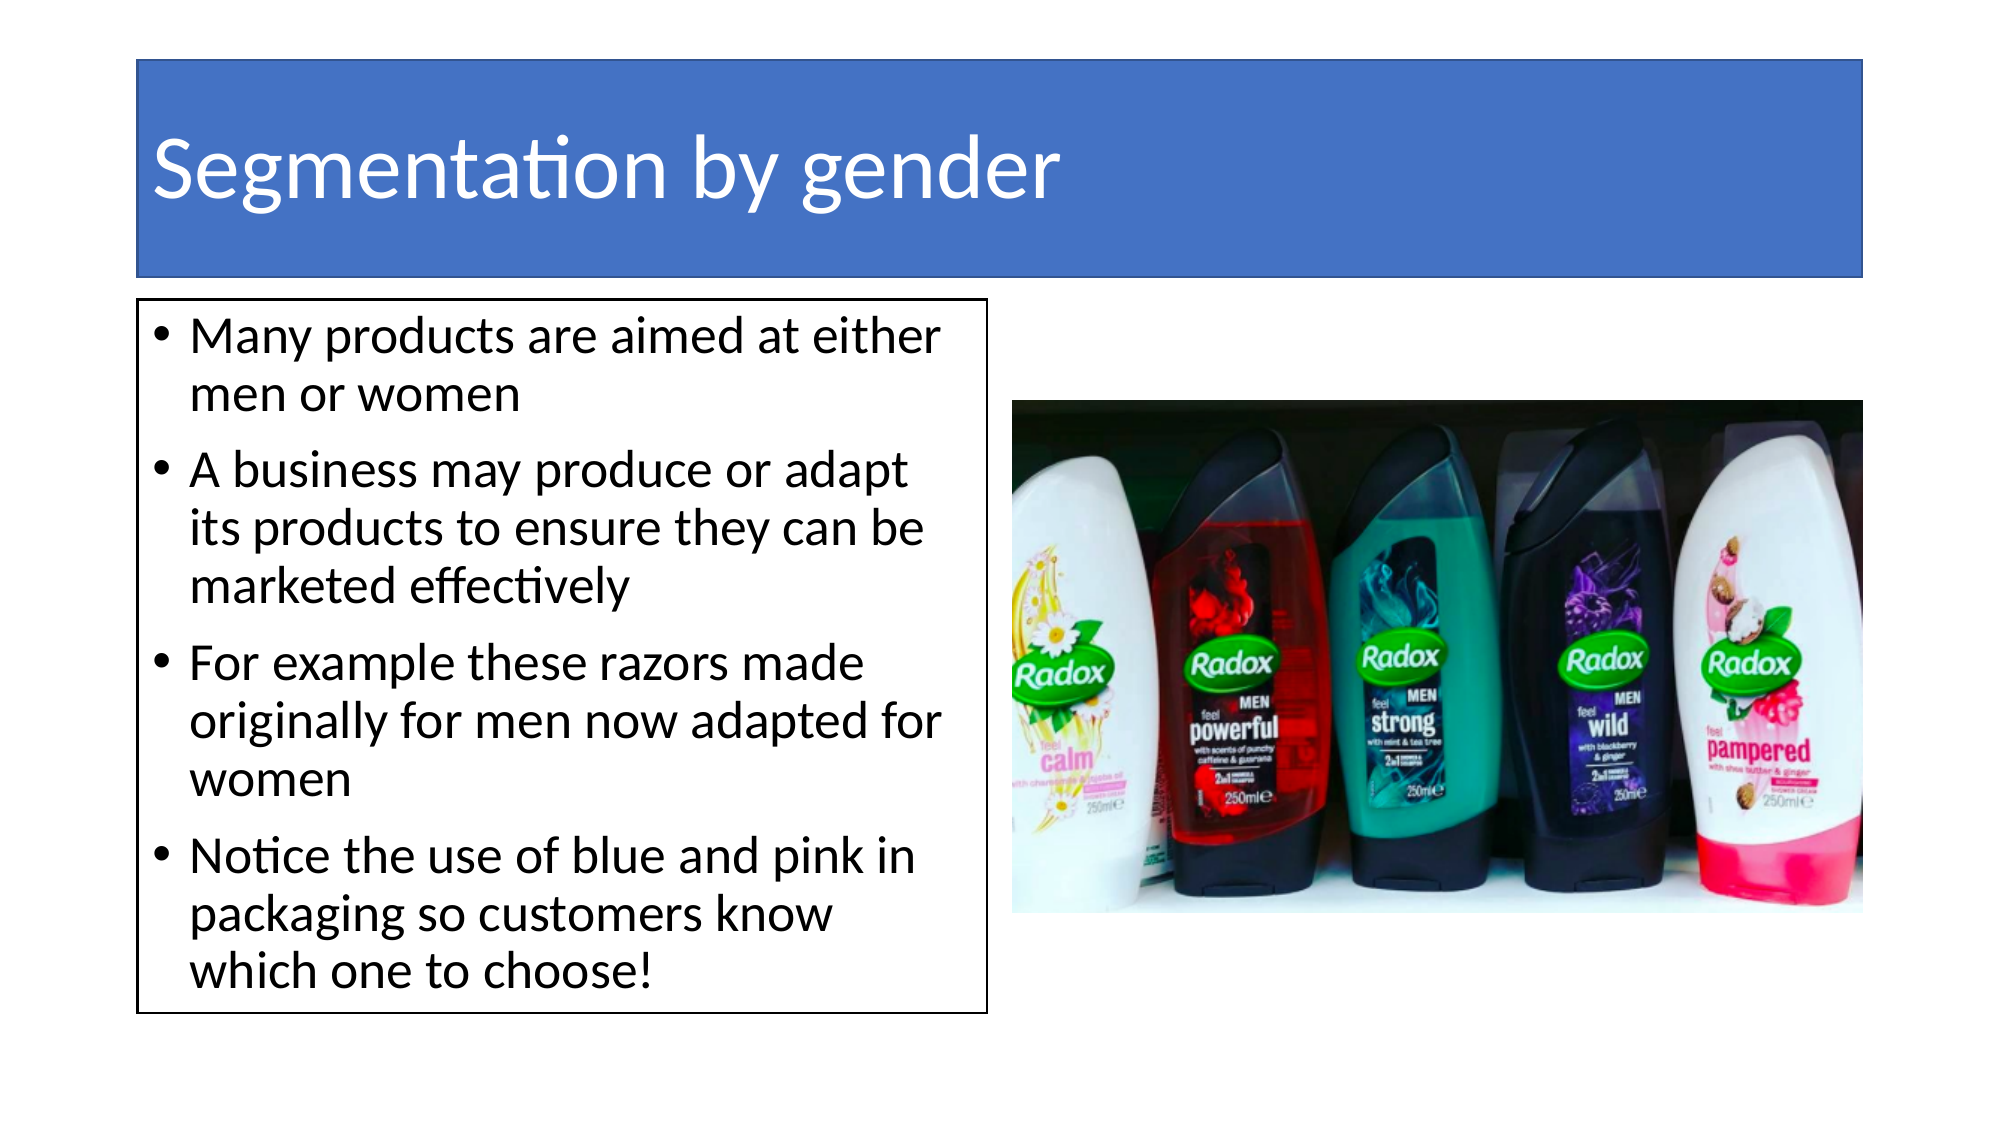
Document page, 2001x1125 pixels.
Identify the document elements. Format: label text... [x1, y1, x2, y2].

title Segmentation by gender [136, 59, 1863, 278]
list Many products are aimed at either men or women A business may produce or adapt its products to ensure they can be marketed effectively For example these razors made originally for men now adapted for women Notice the use of blue and pink in packaging so customers know which one to choose! [136, 298, 988, 1014]
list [1012, 400, 1863, 913]
